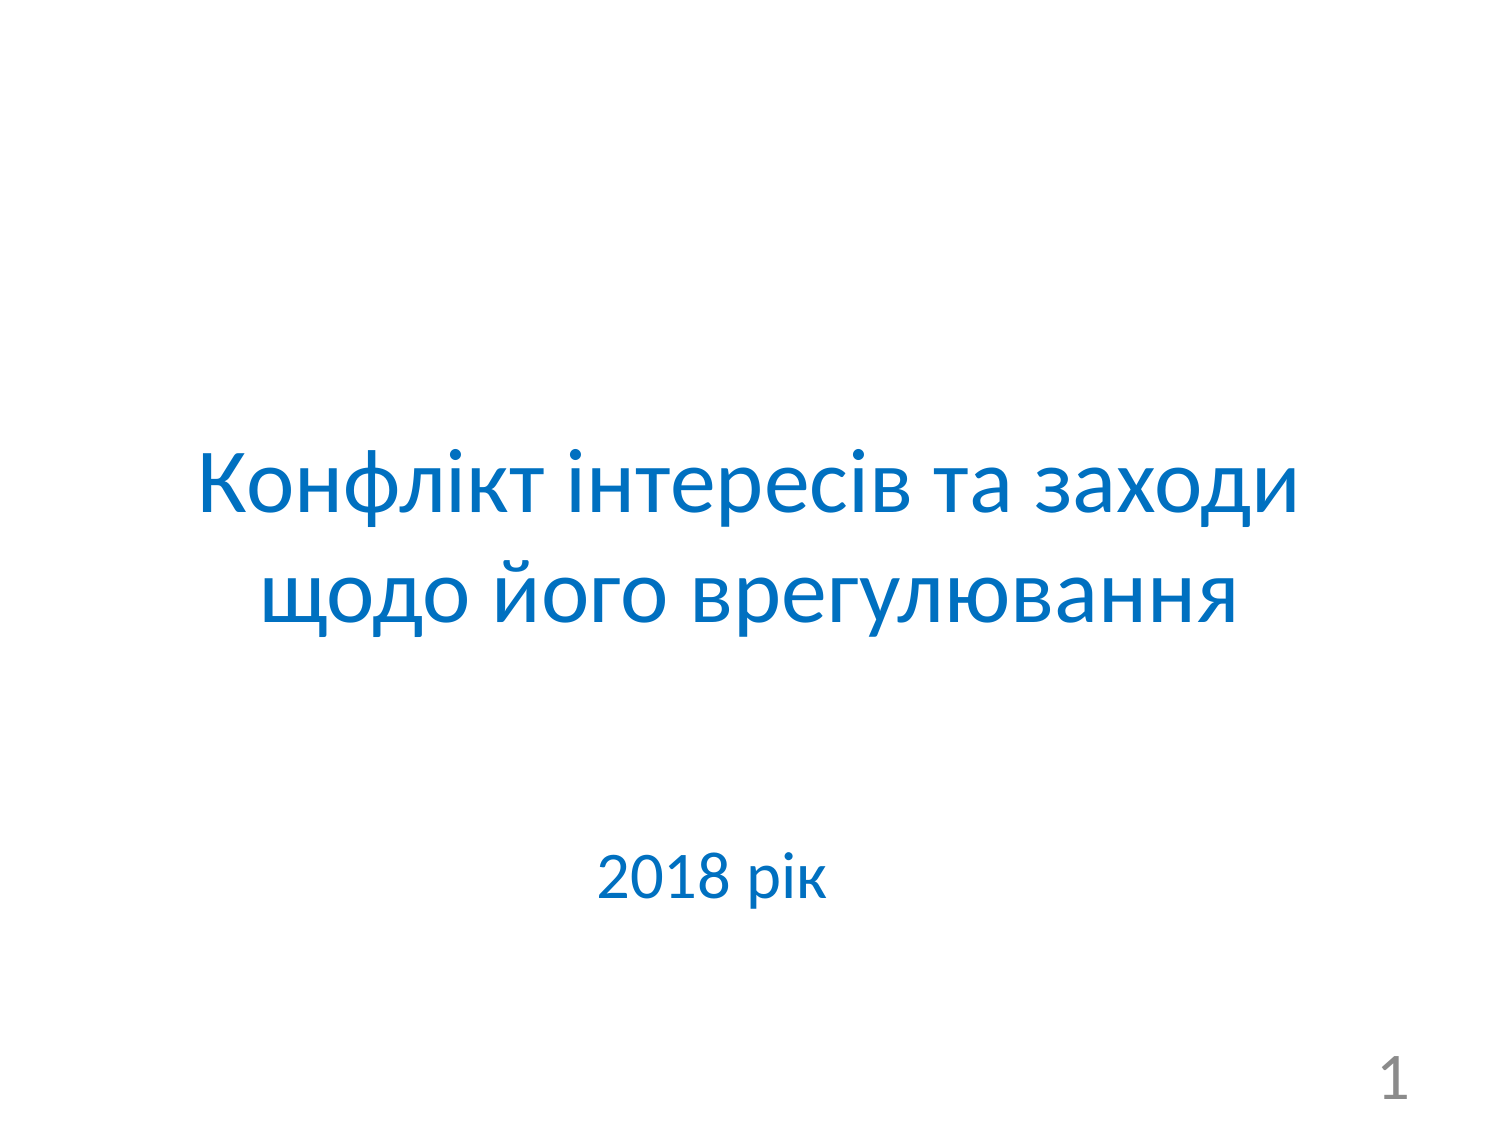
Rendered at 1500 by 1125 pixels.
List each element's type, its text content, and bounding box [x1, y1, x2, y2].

title Конфлікт інтересів та заходи щодо його врегулювання [112, 349, 1388, 823]
slide_number 1 [1074, 1042, 1425, 1103]
subtitle 2018 рік [225, 637, 1199, 965]
